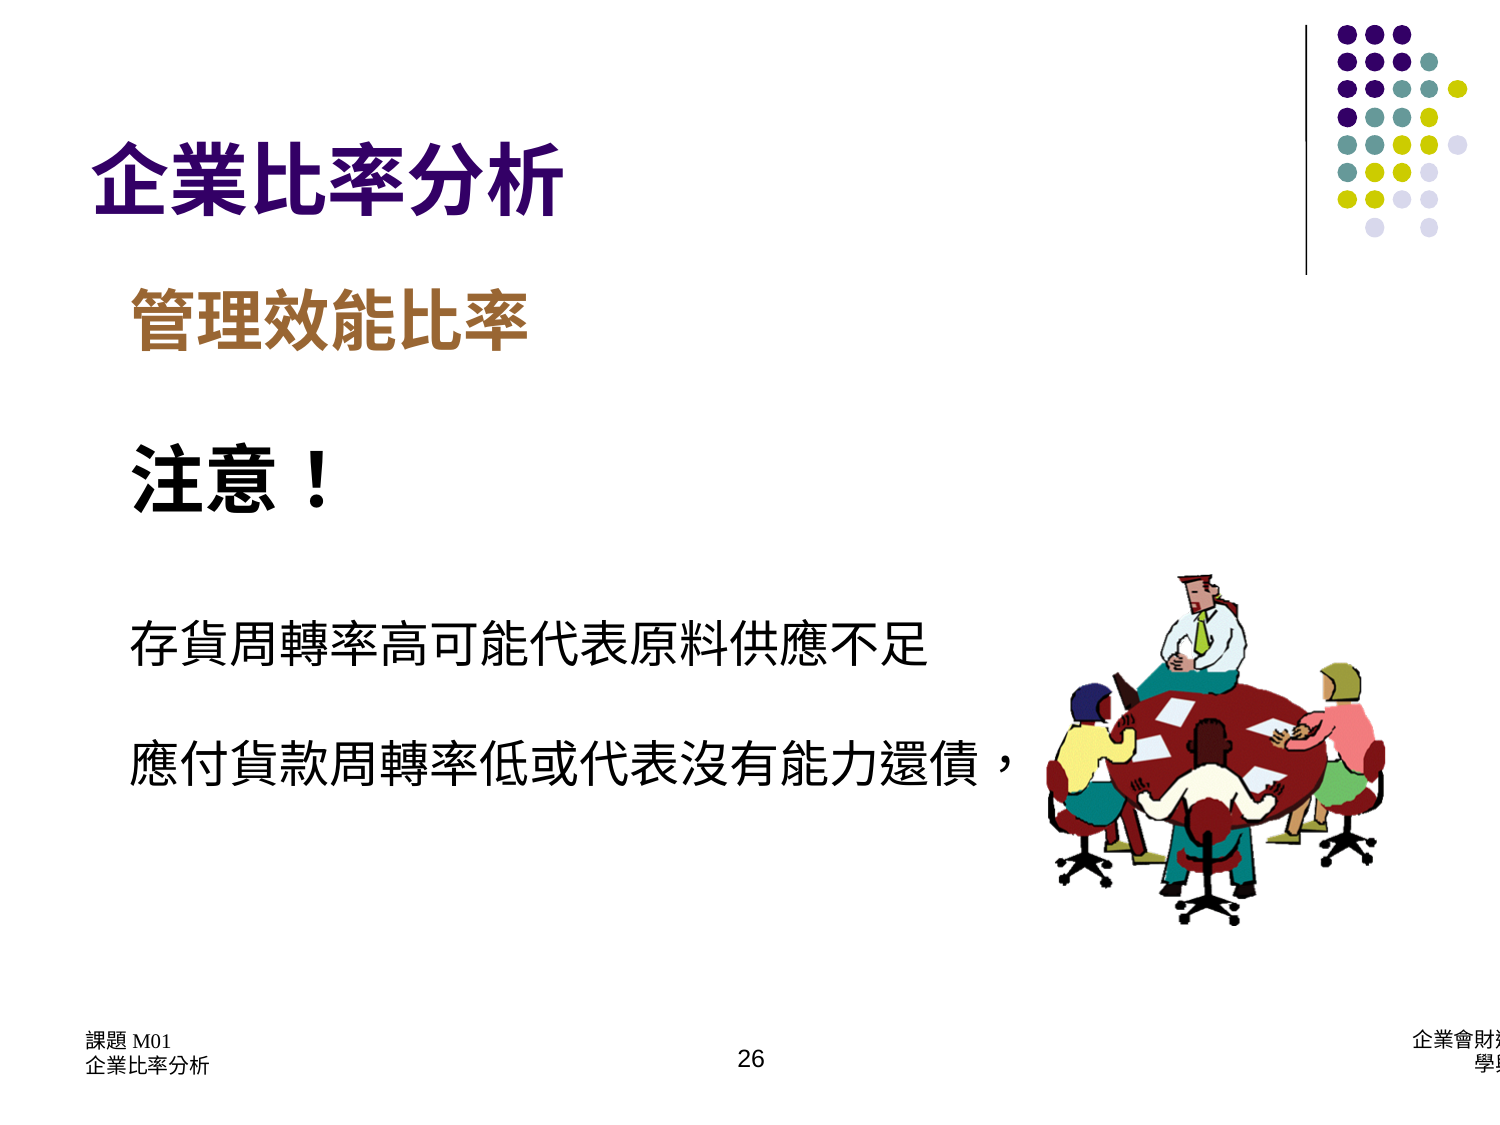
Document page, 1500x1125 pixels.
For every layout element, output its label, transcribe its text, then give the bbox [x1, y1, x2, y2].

title 企業比率分析 [75, 20, 1313, 233]
text_box 管理效能比率 [115, 271, 1282, 367]
footer 26 [513, 1005, 989, 1081]
slide_number 課題M01 企業比率分析 [70, 1020, 603, 1096]
text_box 注意！ 存貨周轉率高可能代表原料供應不足 應付貨款周轉率低或代表沒有能力還債， [115, 425, 1075, 801]
picture [1045, 573, 1386, 926]
